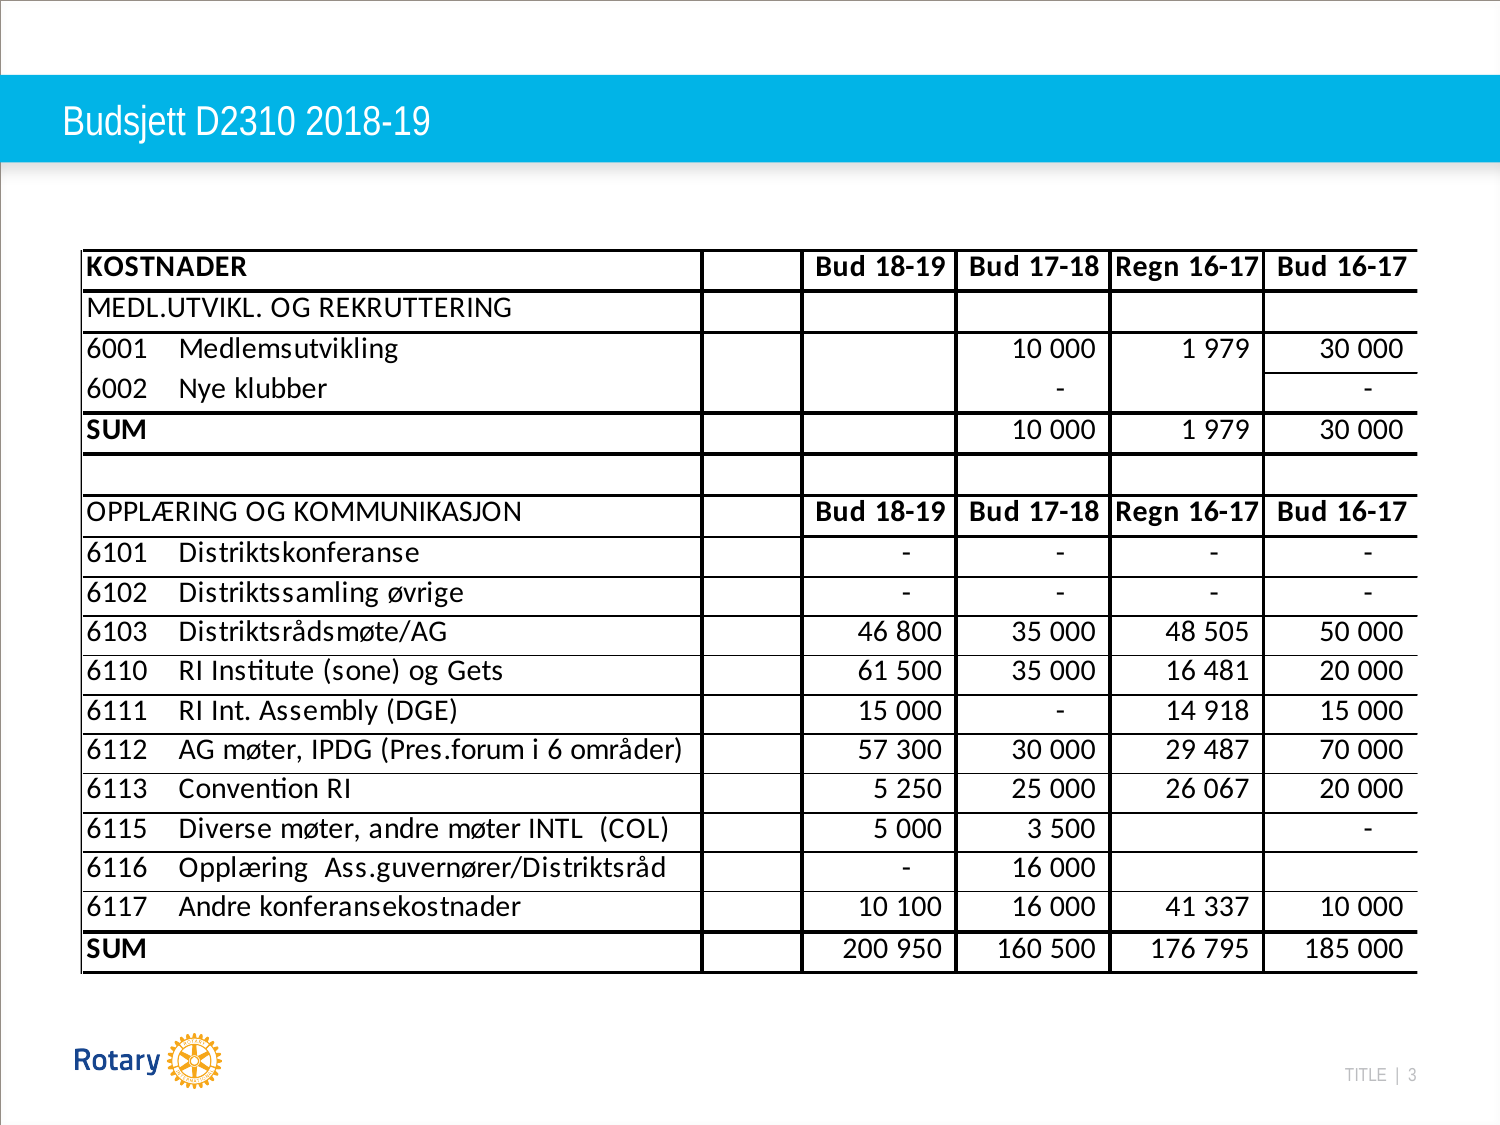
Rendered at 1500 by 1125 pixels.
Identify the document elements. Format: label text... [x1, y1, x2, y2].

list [80, 249, 1420, 976]
picture [75, 1033, 222, 1089]
title Budsjett D2310 2018-19 [62, 75, 1500, 163]
